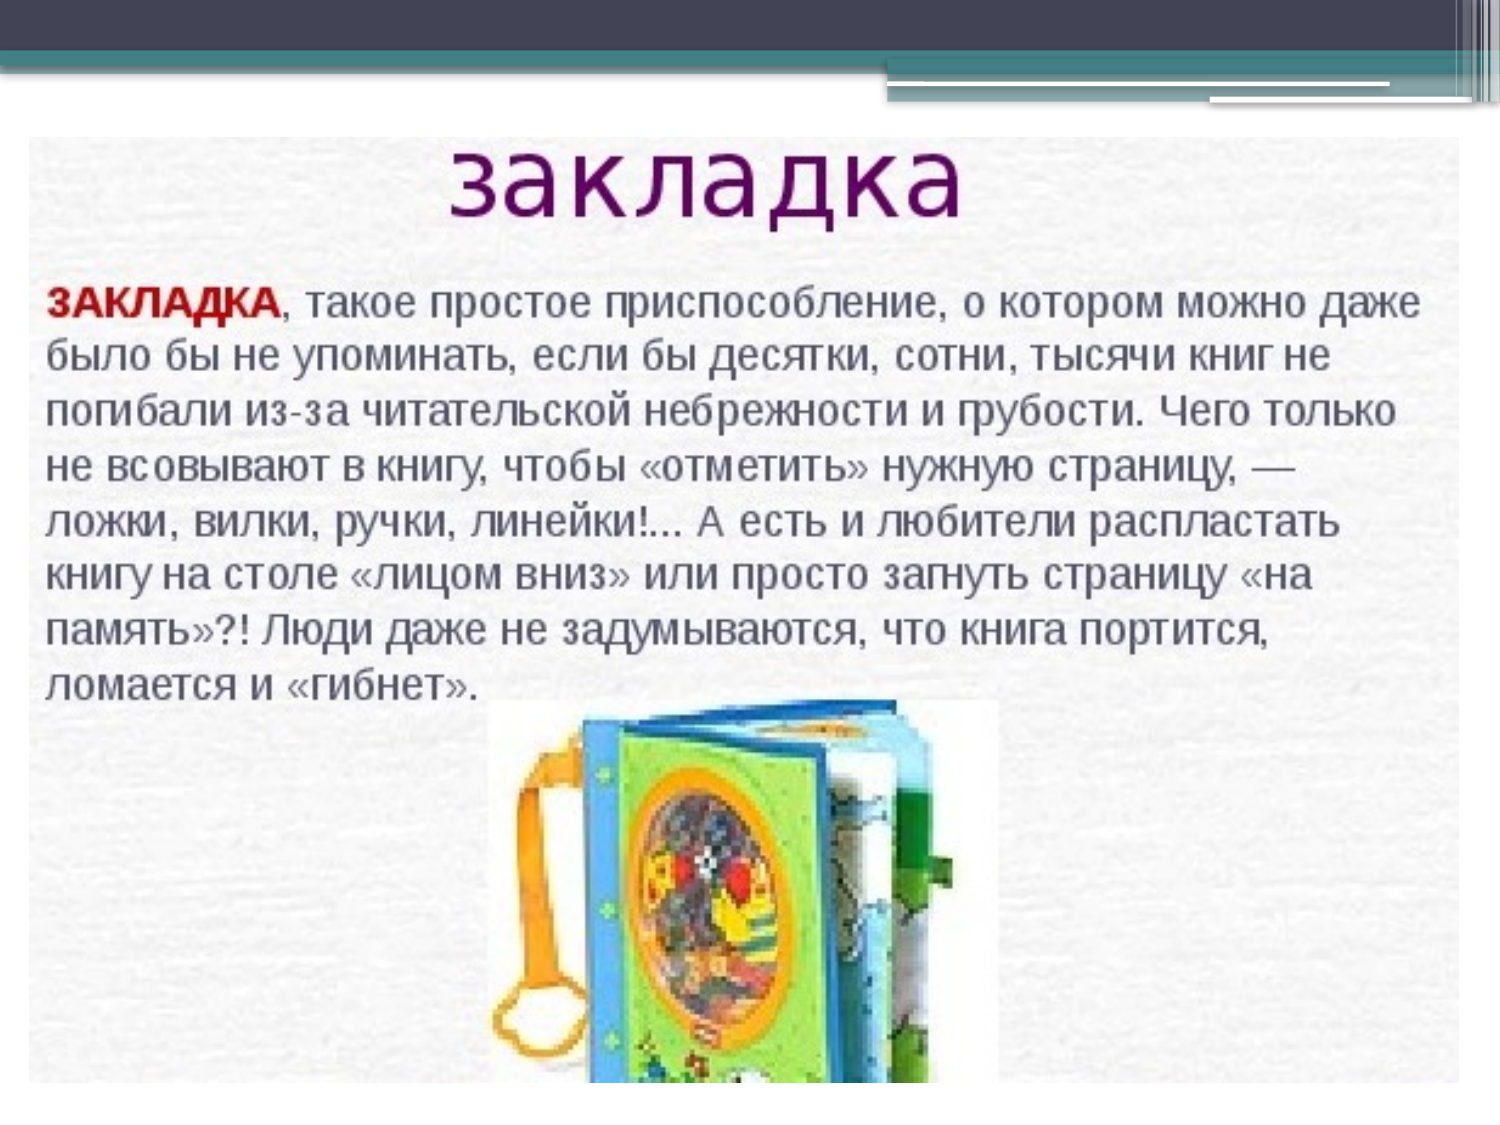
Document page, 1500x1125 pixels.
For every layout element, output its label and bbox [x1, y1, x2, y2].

list [29, 136, 1459, 1083]
